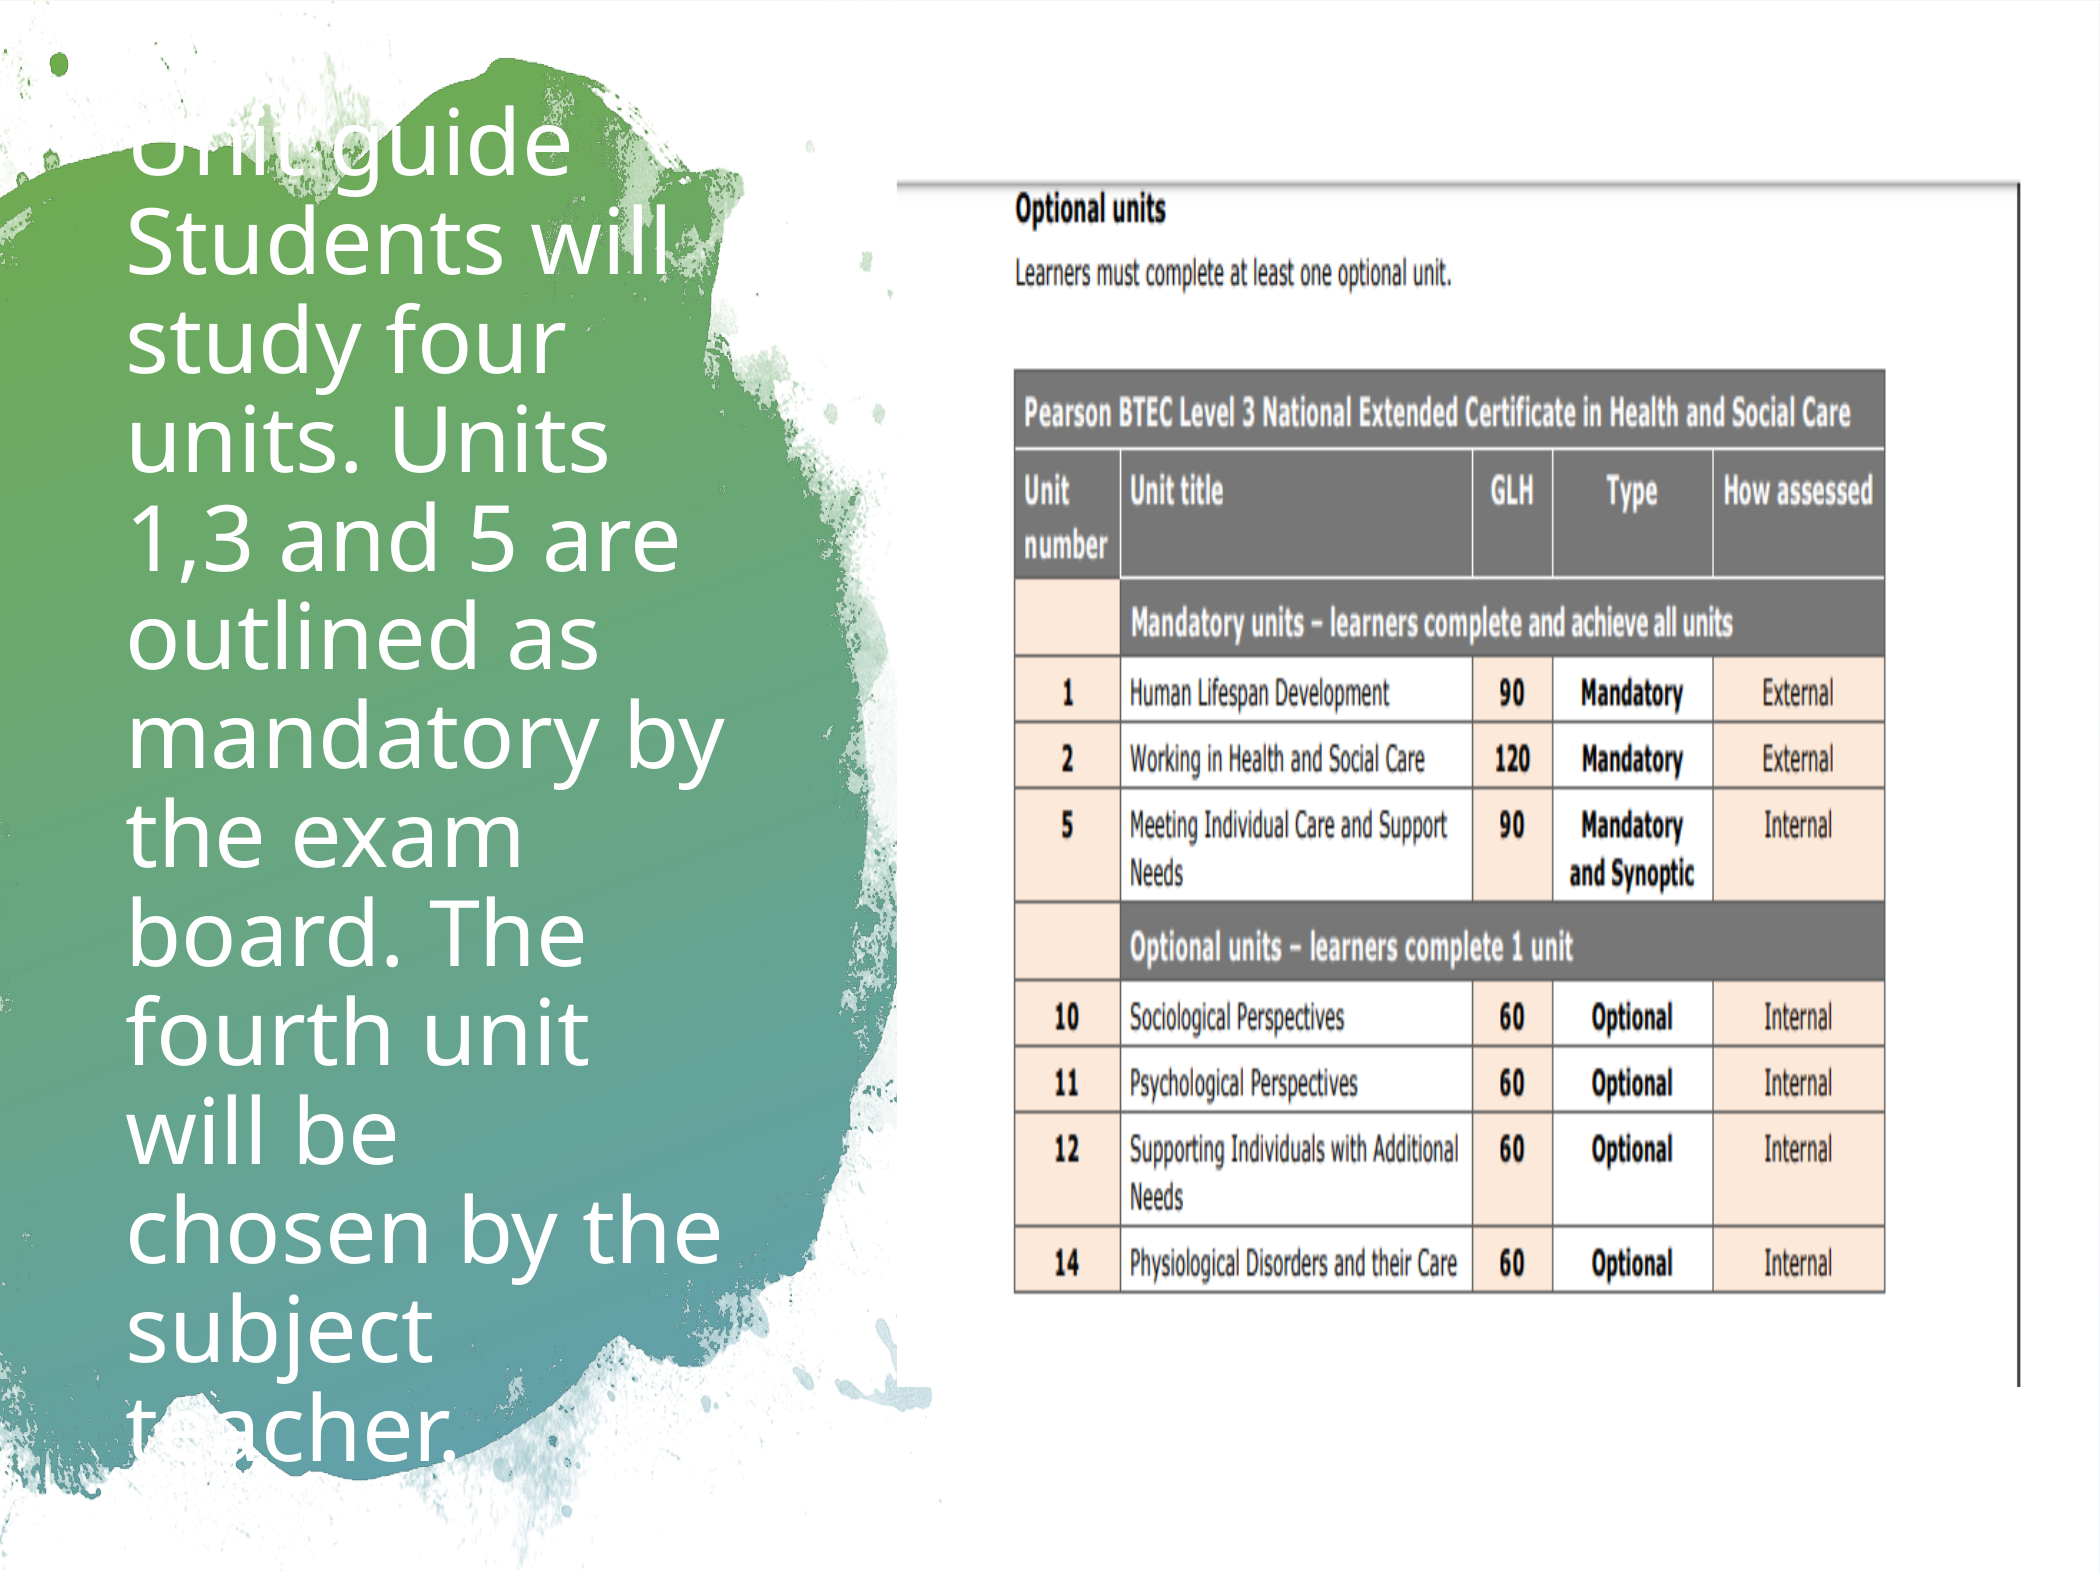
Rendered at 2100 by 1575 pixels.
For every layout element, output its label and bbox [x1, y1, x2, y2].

list [896, 177, 2021, 1387]
picture [0, 0, 2100, 1575]
